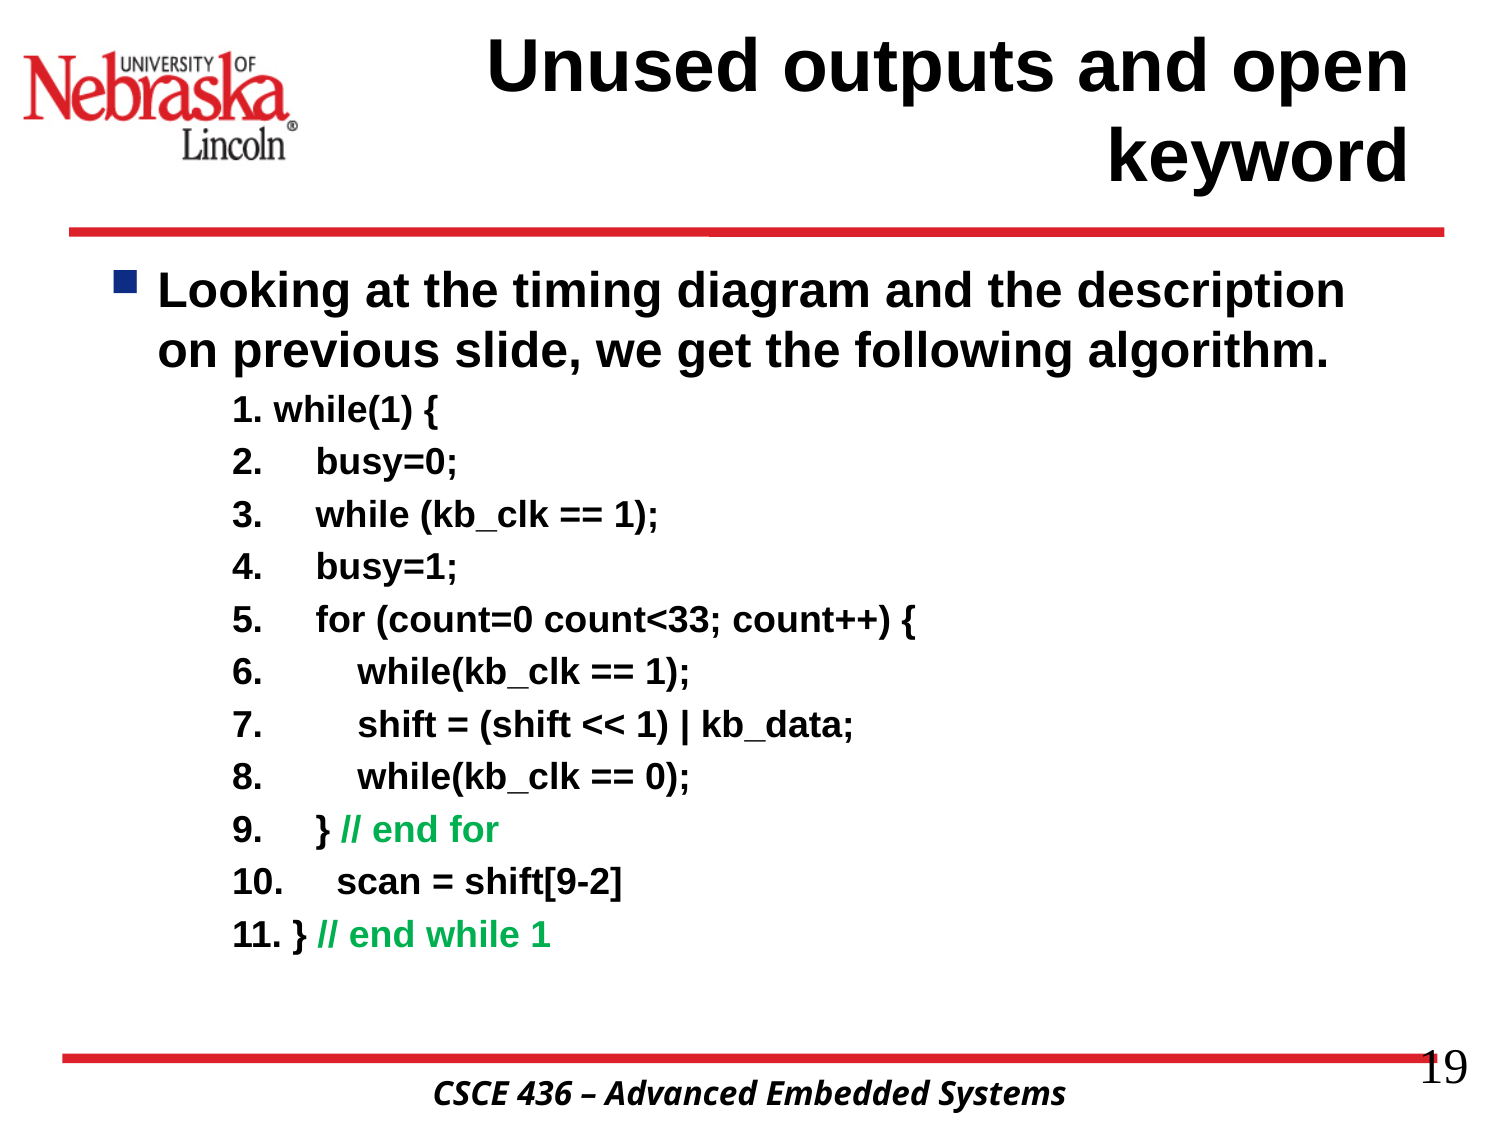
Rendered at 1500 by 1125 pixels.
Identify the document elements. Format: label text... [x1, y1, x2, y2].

title Unused outputs and open keyword [313, 12, 1427, 201]
list Looking at the timing diagram and the description on previous slide, we get the following algorithm. 1. while(1) { 2. busy=0; 3. while (kb_clk == 1); 4. busy=1; 5. for (count=0 count<33; count++) { 6. while(kb_clk == 1); 7. shift = (shift << 1) | kb_data; 8. while(kb_clk == 0); 9. } // end for 10. scan = shift[9-2] 11. } // end while 1 [95, 249, 1430, 960]
picture [1, 32, 313, 181]
slide_number 19 [1133, 1025, 1484, 1105]
